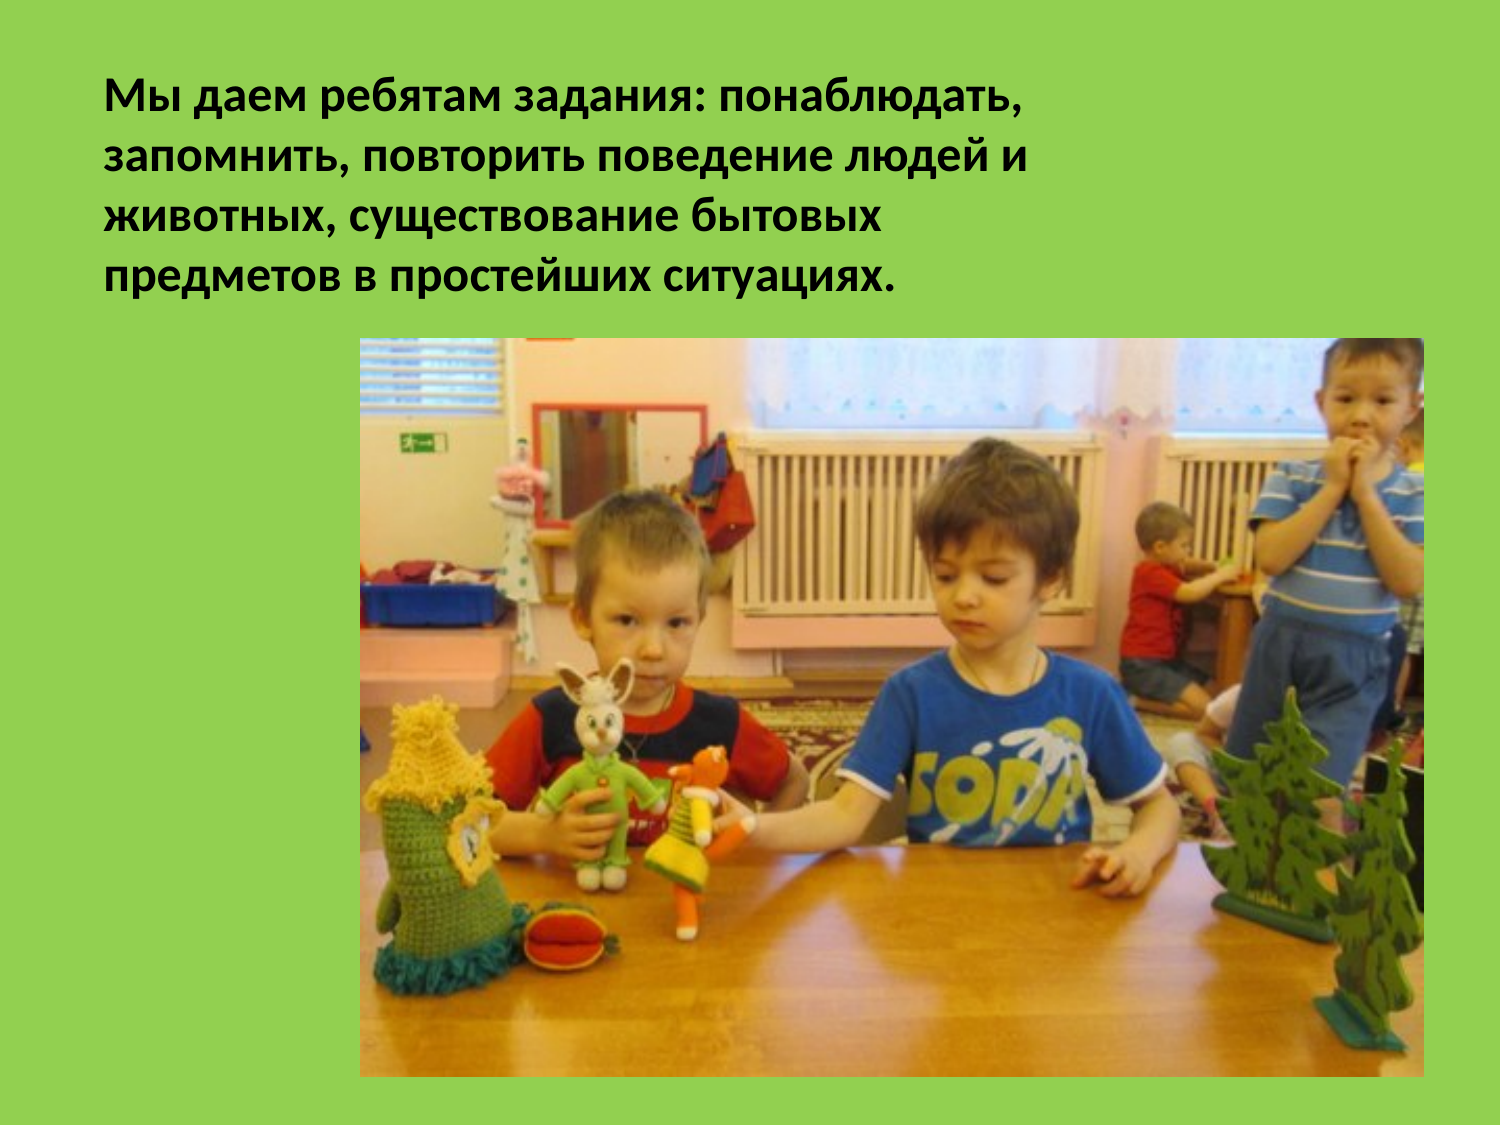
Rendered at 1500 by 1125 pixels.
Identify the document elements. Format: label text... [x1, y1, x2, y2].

picture [359, 337, 1424, 1077]
text_box Мы даем ребятам задания: понаблюдать, запомнить, повторить поведение людей и животных, существование бытовых предметов в простейших ситуациях. [88, 54, 1125, 310]
